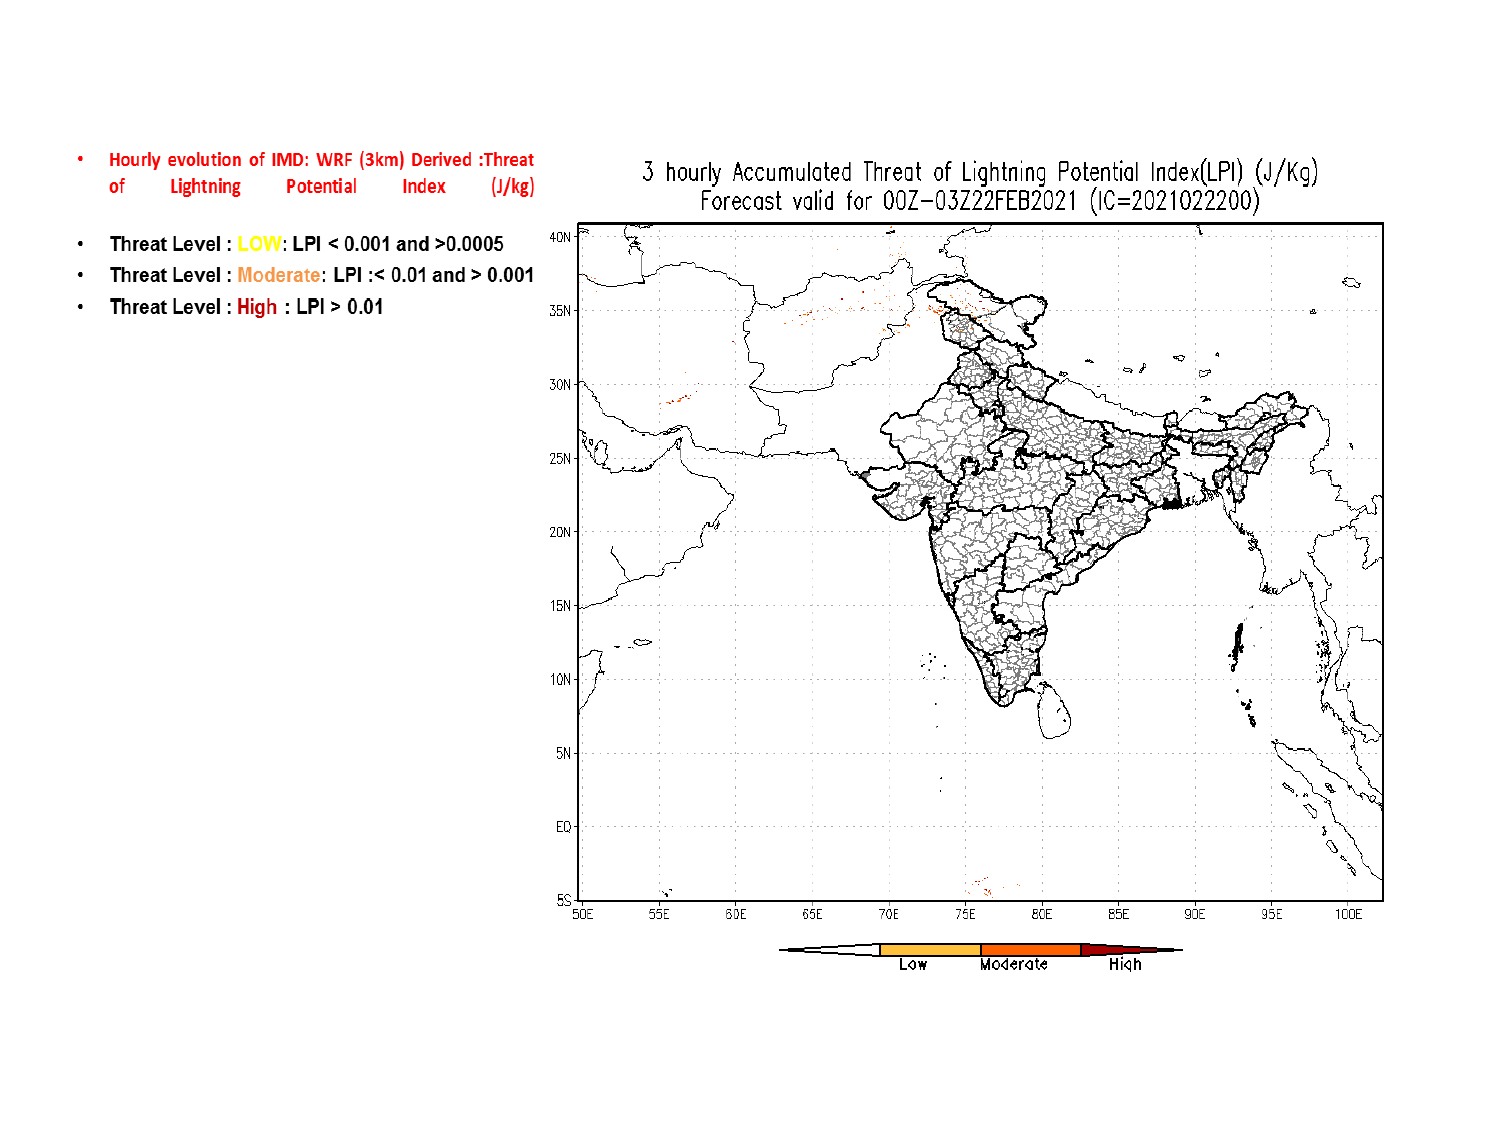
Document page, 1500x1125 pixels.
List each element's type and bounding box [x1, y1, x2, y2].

picture [74, 149, 1426, 976]
